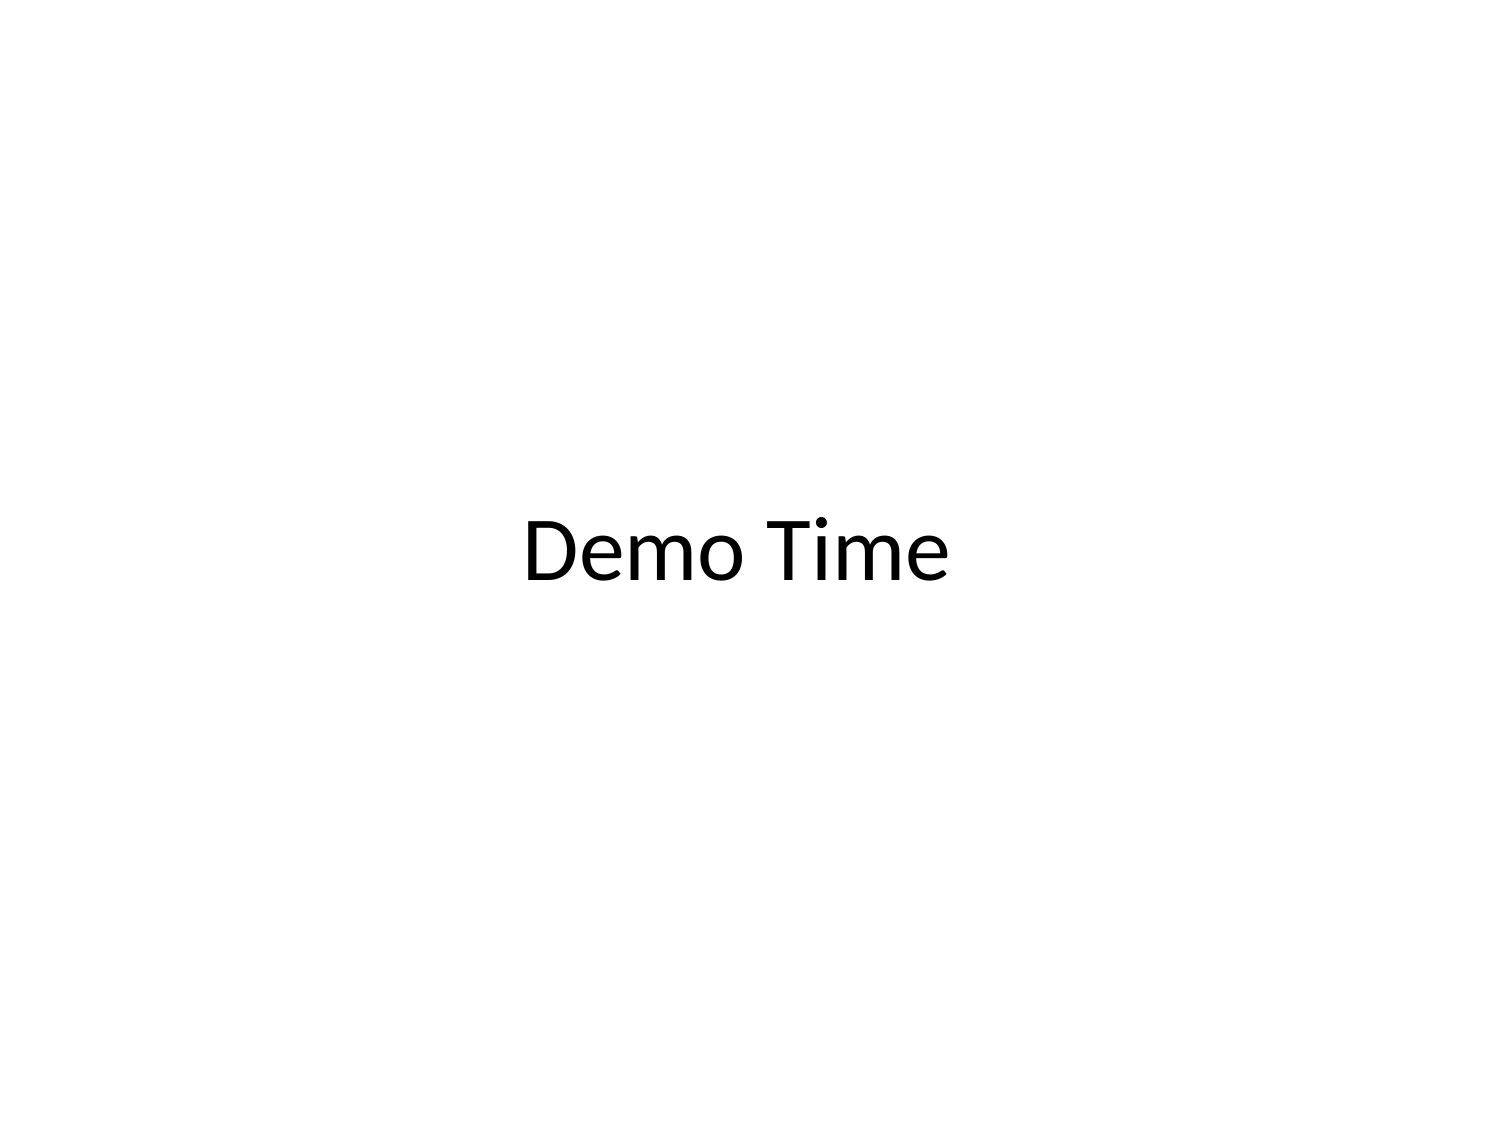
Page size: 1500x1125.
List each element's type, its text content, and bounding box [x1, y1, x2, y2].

title Demo Time [62, 450, 1413, 638]
